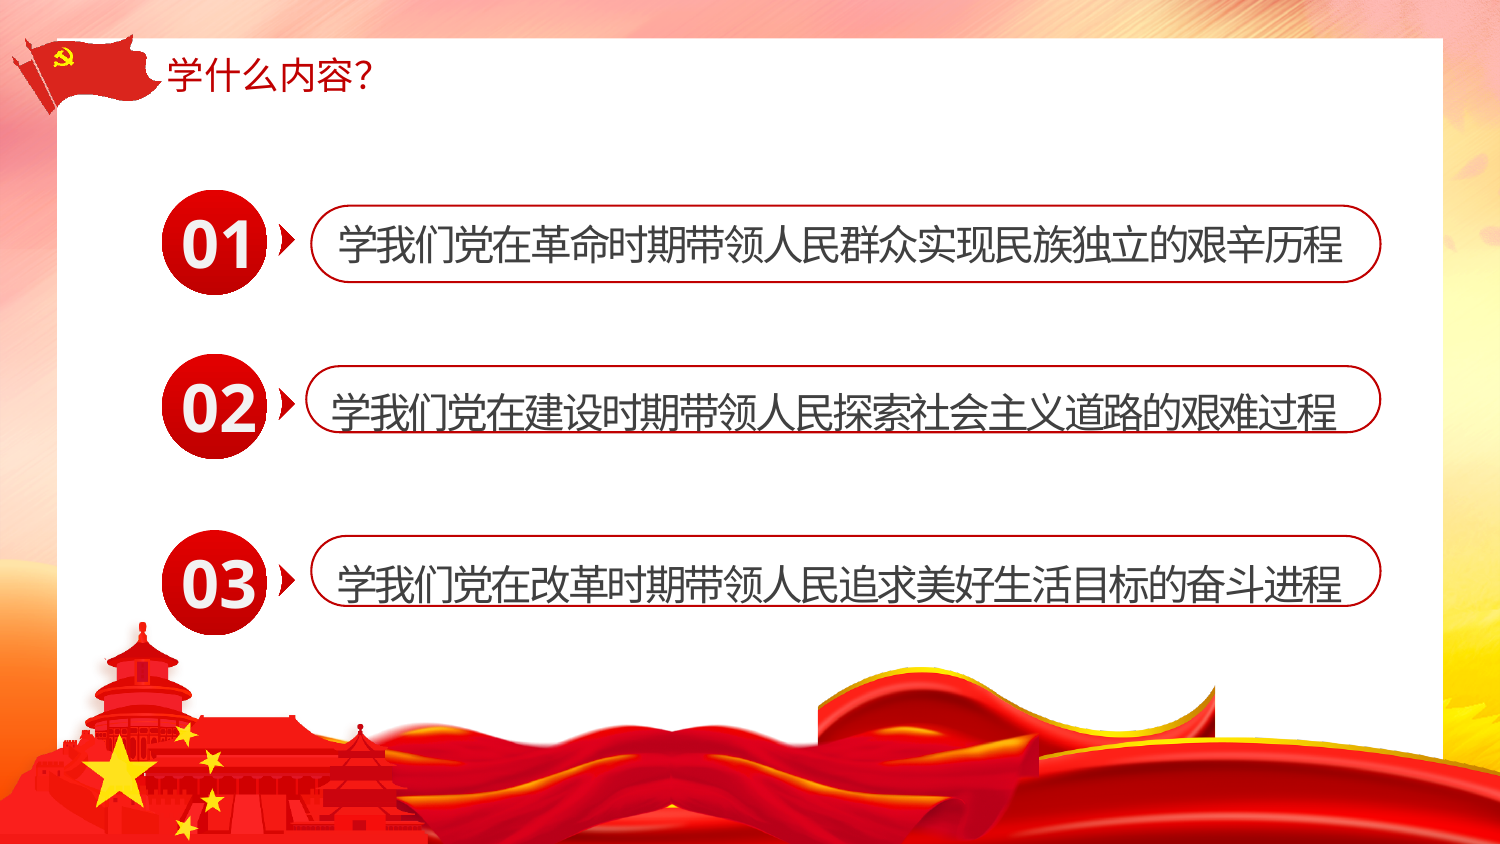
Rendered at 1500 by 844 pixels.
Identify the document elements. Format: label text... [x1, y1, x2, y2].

text_box 学我们党在革命时期带领人民群众实现民族独立的艰辛历程 [311, 205, 1381, 283]
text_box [162, 529, 268, 636]
text_box 学什么内容？ [172, 44, 1002, 105]
text_box [278, 224, 295, 256]
text_box [278, 564, 295, 596]
text_box [278, 388, 295, 420]
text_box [162, 189, 268, 295]
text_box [162, 353, 268, 459]
text_box 学我们党在建设时期带领人民探索社会主义道路的艰难过程 [306, 366, 1381, 433]
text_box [3, 15, 172, 139]
text_box [56, 37, 1444, 618]
picture [0, 0, 1500, 844]
text_box 学我们党在改革时期带领人民追求美好生活目标的奋斗进程 [311, 535, 1381, 606]
